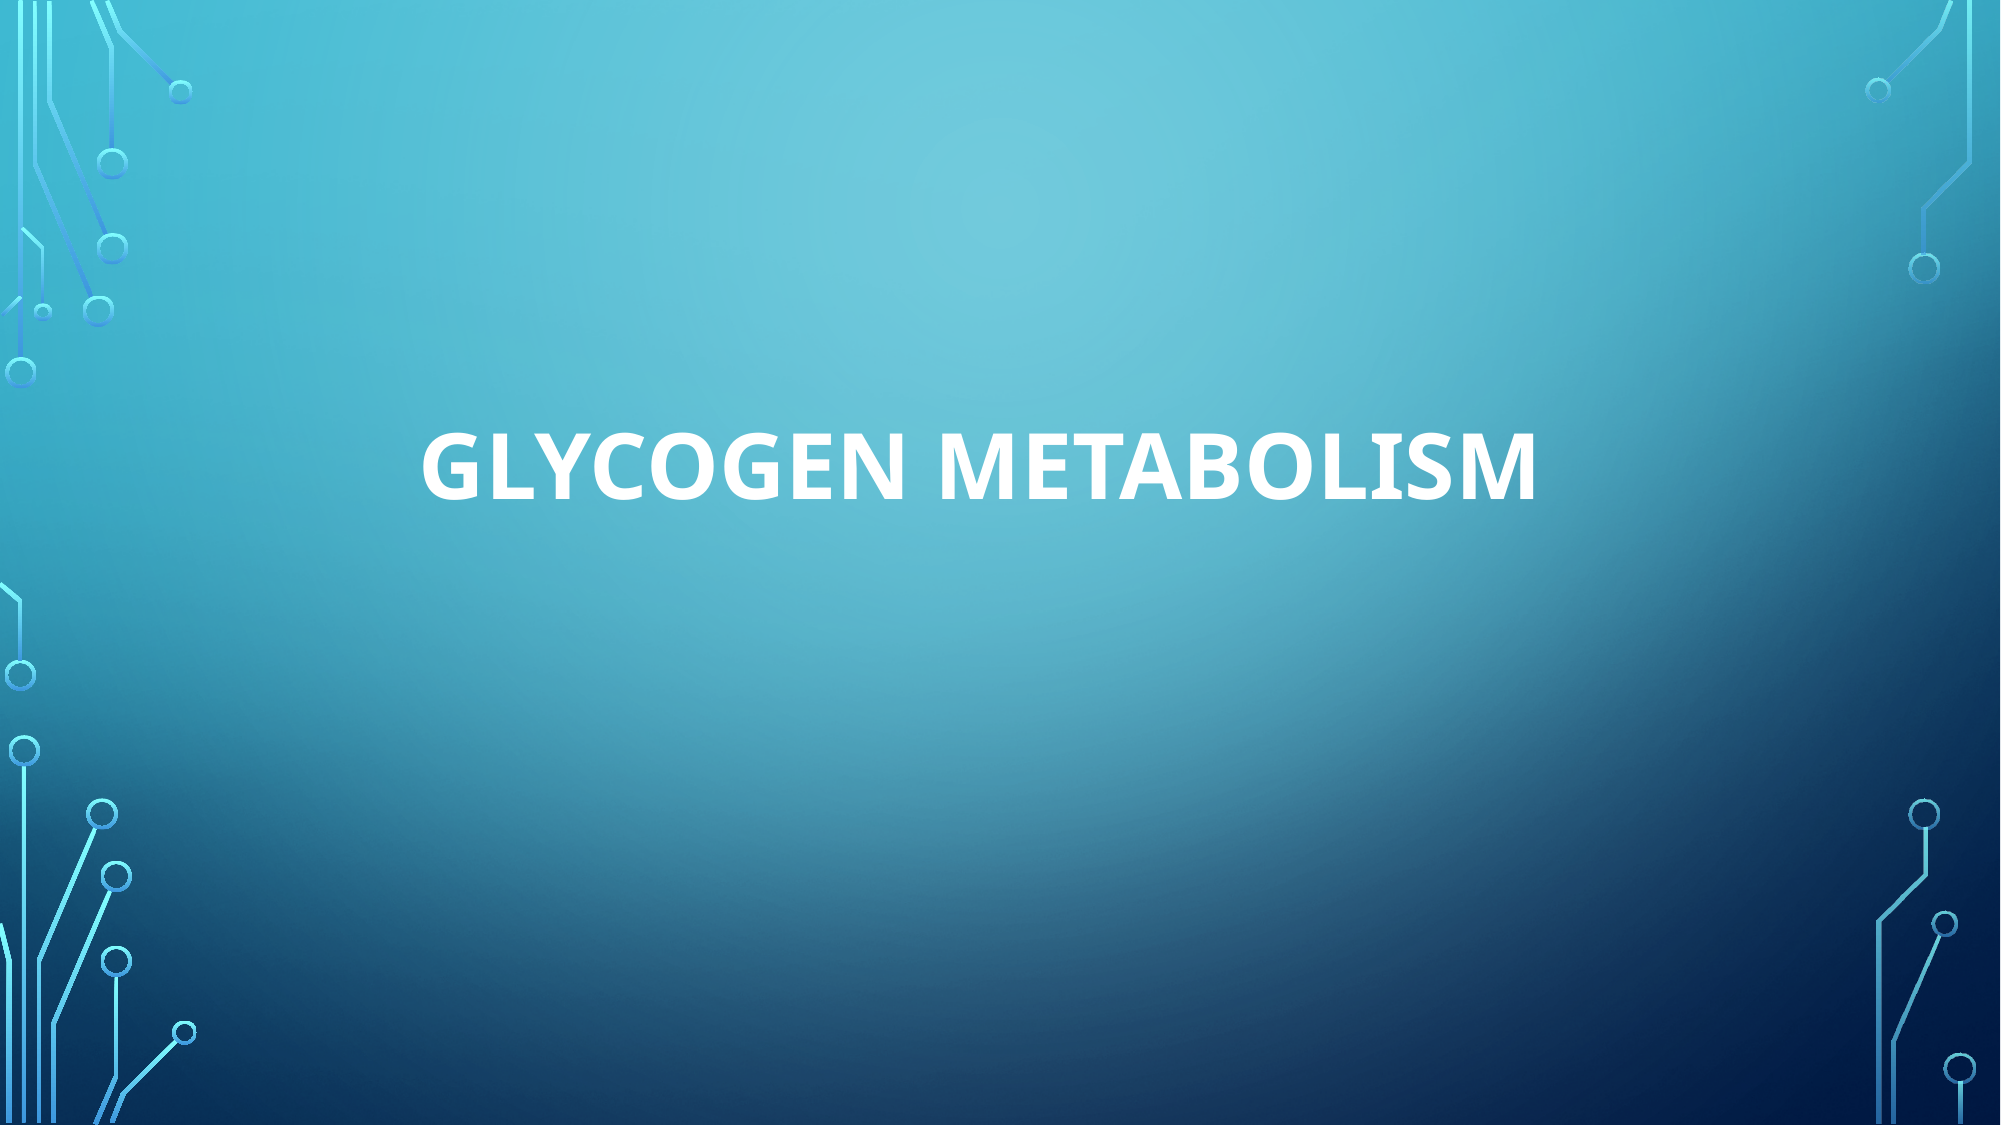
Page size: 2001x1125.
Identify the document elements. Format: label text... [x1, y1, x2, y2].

title GLYCOGEN METABOLISM [168, 348, 1794, 592]
